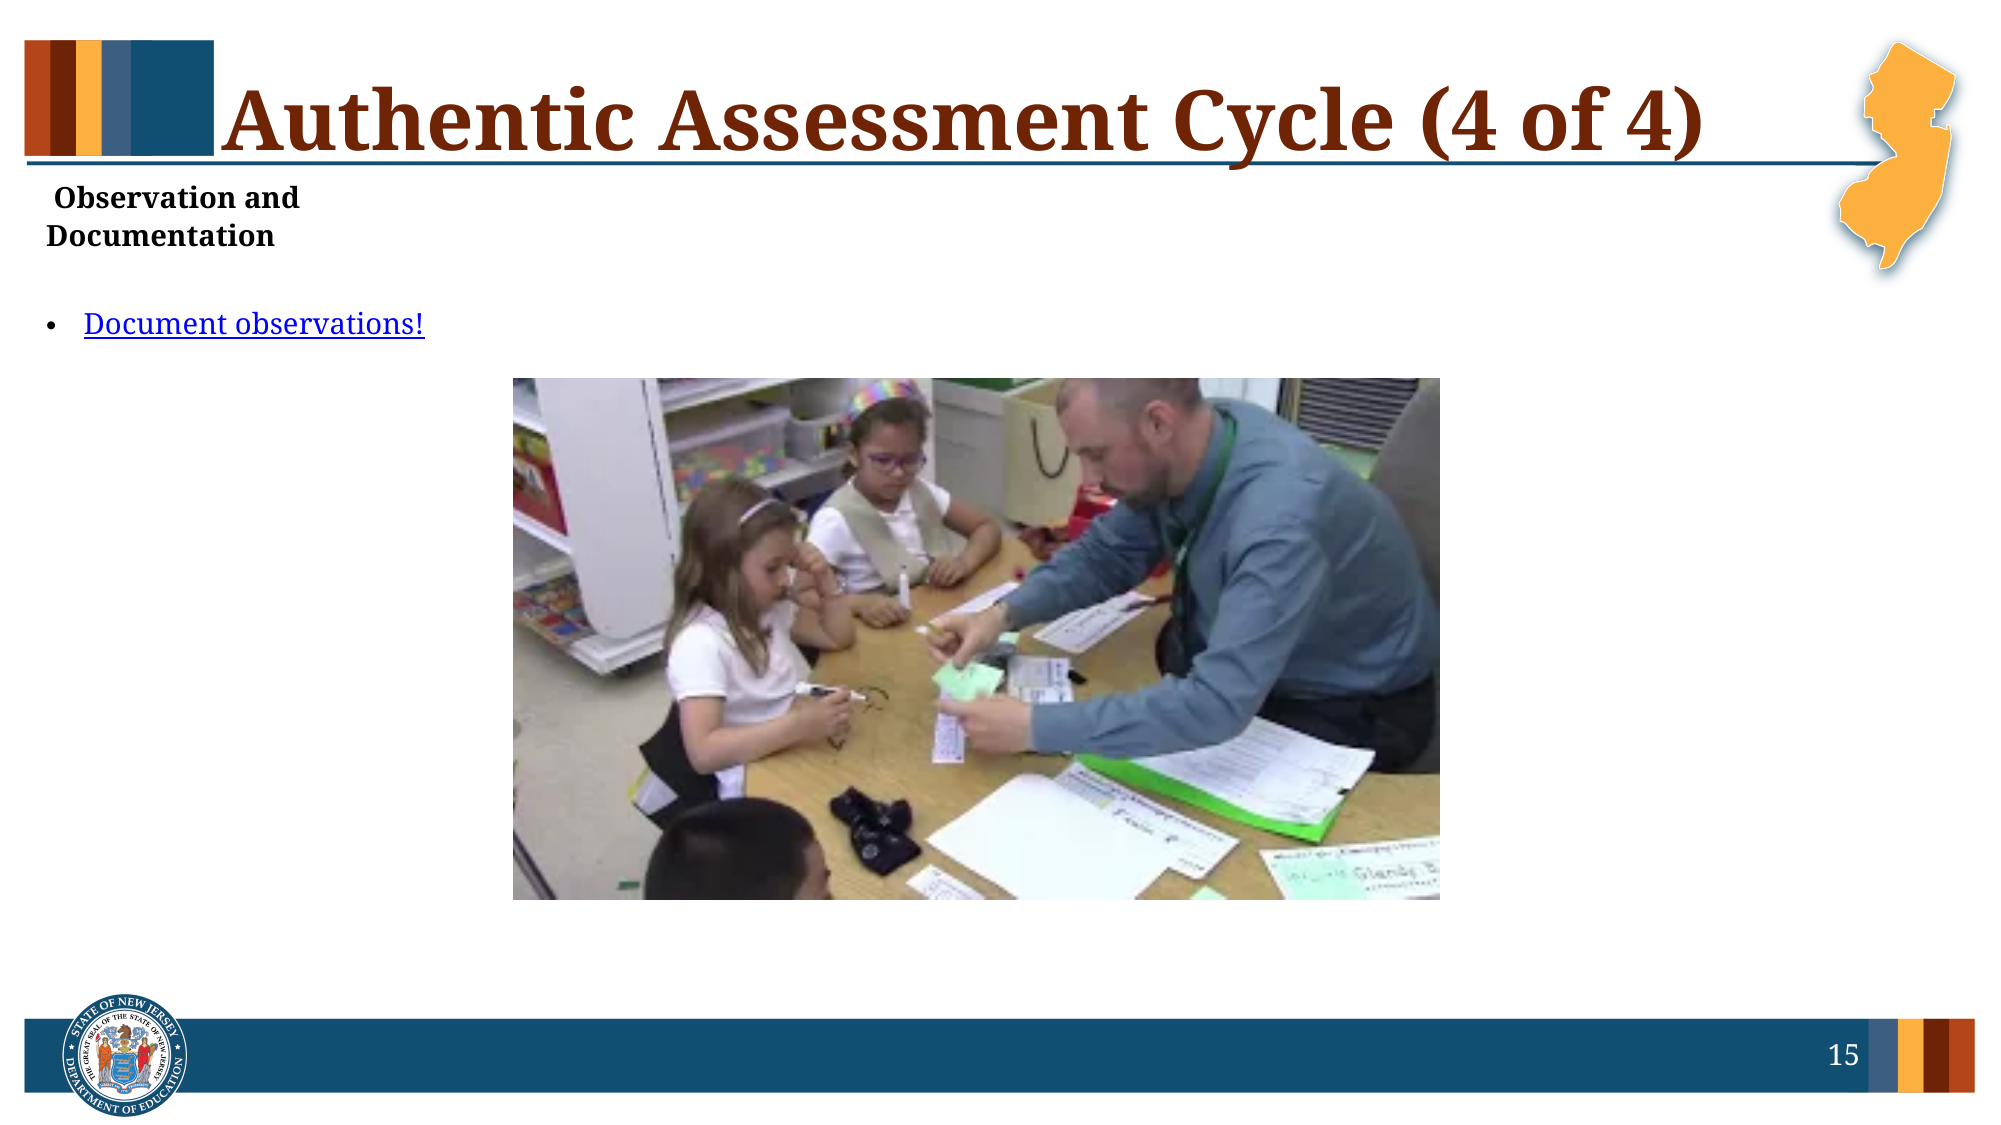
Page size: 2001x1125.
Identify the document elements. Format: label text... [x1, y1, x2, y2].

picture [24, 26, 1976, 295]
picture [24, 992, 1975, 1119]
picture [513, 378, 1440, 900]
list Observation and Documentation Document observations! [31, 169, 600, 361]
slide_number 15 [1425, 1026, 1876, 1087]
title Authentic Assessment Cycle (4 of 4) [206, 62, 1863, 185]
